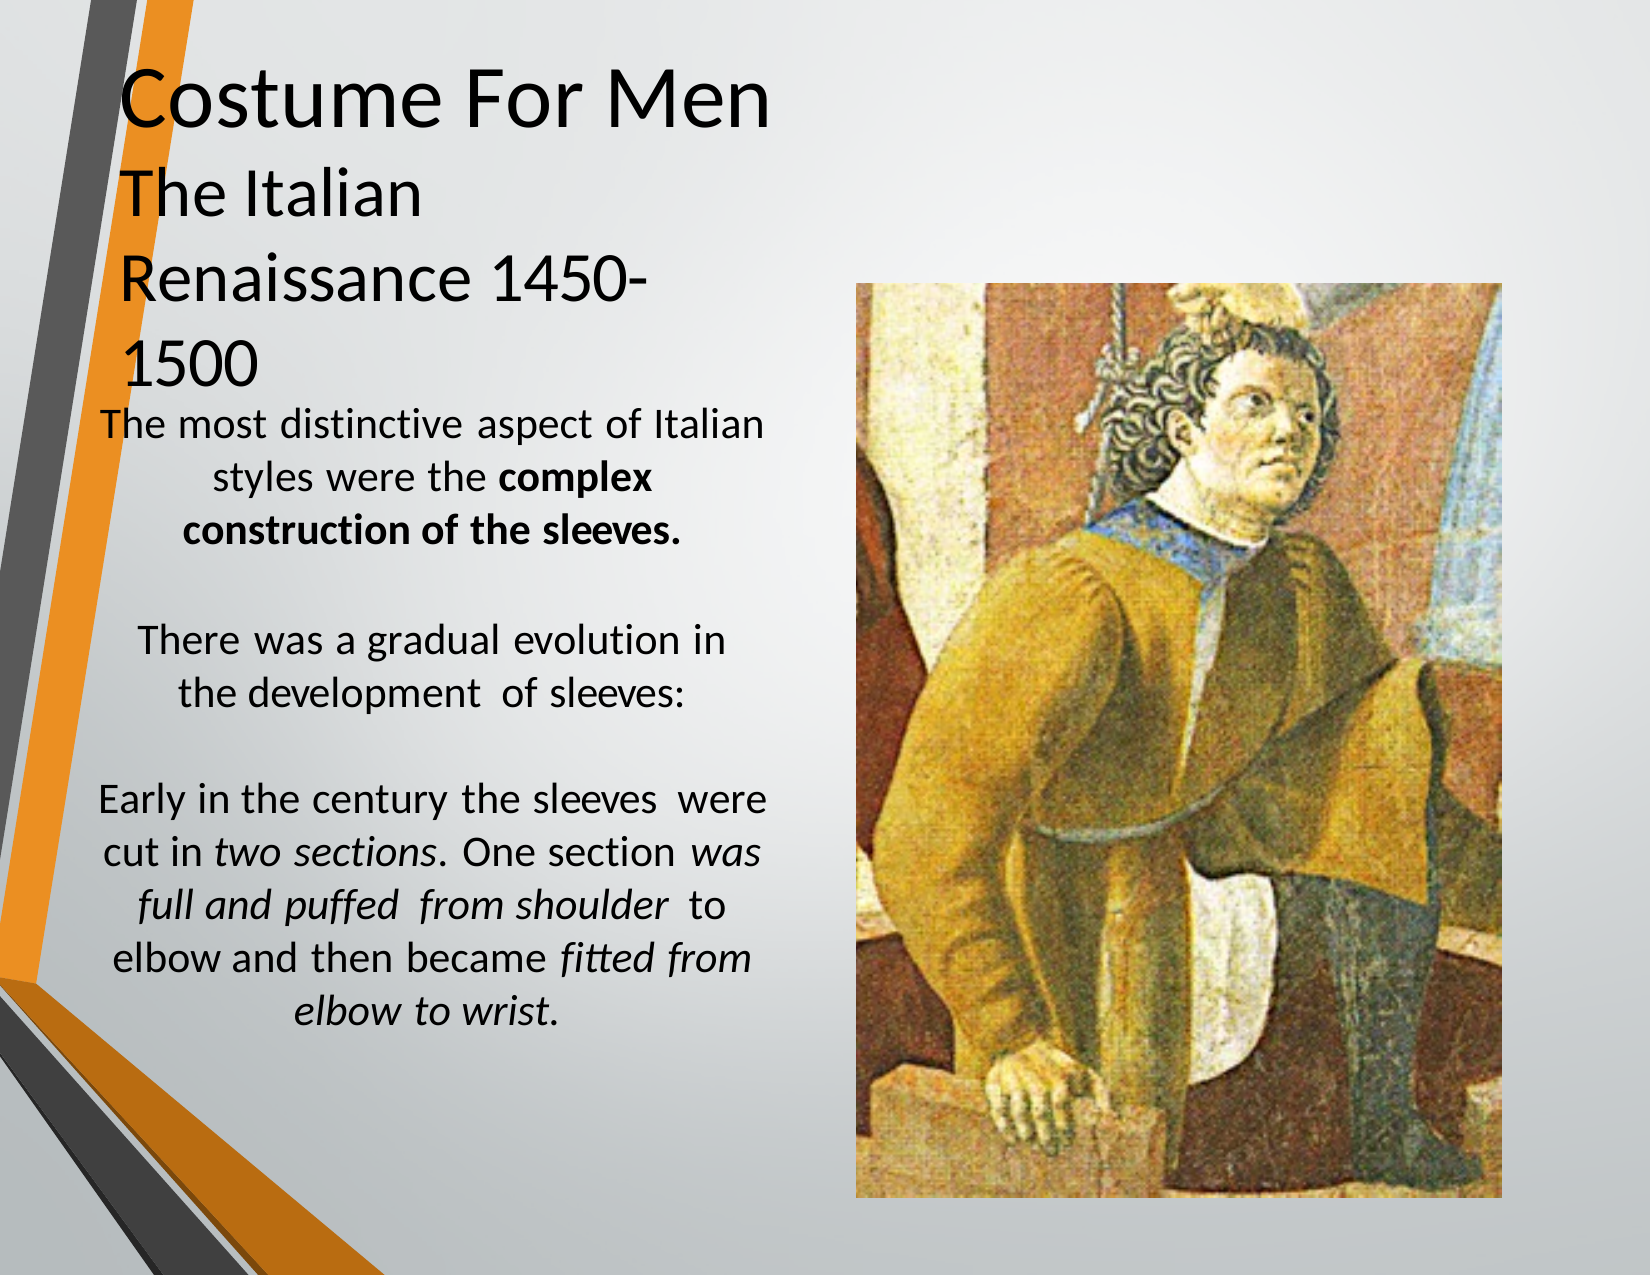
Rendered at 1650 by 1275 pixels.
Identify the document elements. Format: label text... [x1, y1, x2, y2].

text_box Costume For Men The Italian Renaissance 1450-1500 [117, 38, 790, 322]
text_box [856, 283, 1502, 1198]
text_box The most distinctive aspect of Italian styles were the complex construction of the sleeves. There was a gradual evolution in the development of sleeves: Early in the century the sleeves were cut in two sections. One section was full and puffed from shoulder to elbow and then became fitted from elbow to wrist. [81, 394, 784, 1039]
